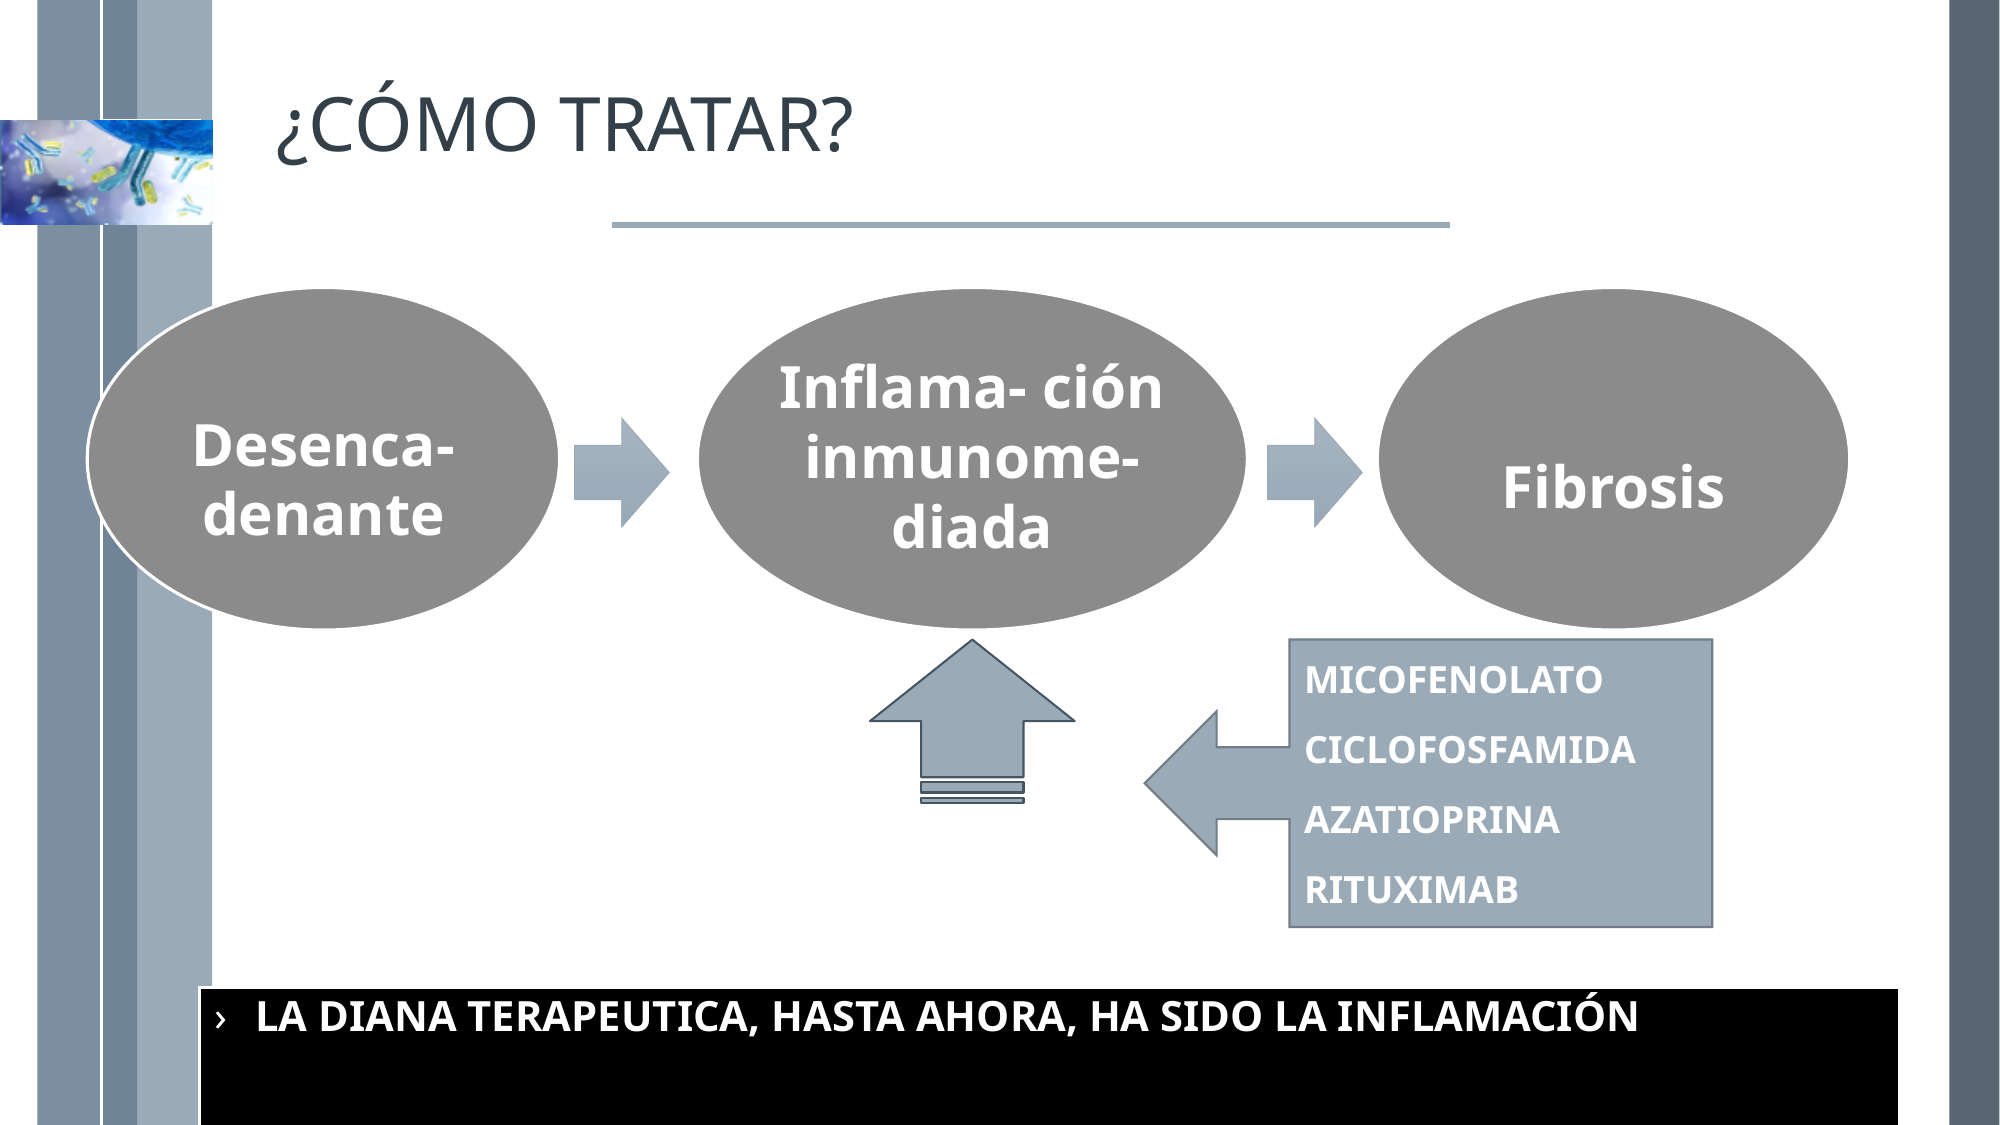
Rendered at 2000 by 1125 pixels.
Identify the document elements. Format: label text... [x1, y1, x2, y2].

text_box [870, 639, 1075, 778]
text_box Fibrosis [1375, 285, 1852, 632]
text_box Inflama- ción inmunome-diada [695, 285, 1249, 632]
text_box [921, 797, 1024, 803]
list LA DIANA TERAPEUTICA, HASTA AHORA, HA SIDO LA INFLAMACIÓN [198, 986, 1901, 1125]
text_box MICOFENOLATO CICLOFOSFAMIDA AZATIOPRINA RITUXIMAB [1143, 638, 1714, 929]
text_box [574, 416, 670, 529]
text_box Desenca-denante [85, 285, 562, 632]
picture [0, 120, 213, 225]
text_box [921, 782, 1024, 793]
title ¿CÓMO TRATAR? [261, 29, 1867, 175]
text_box [1267, 416, 1363, 529]
